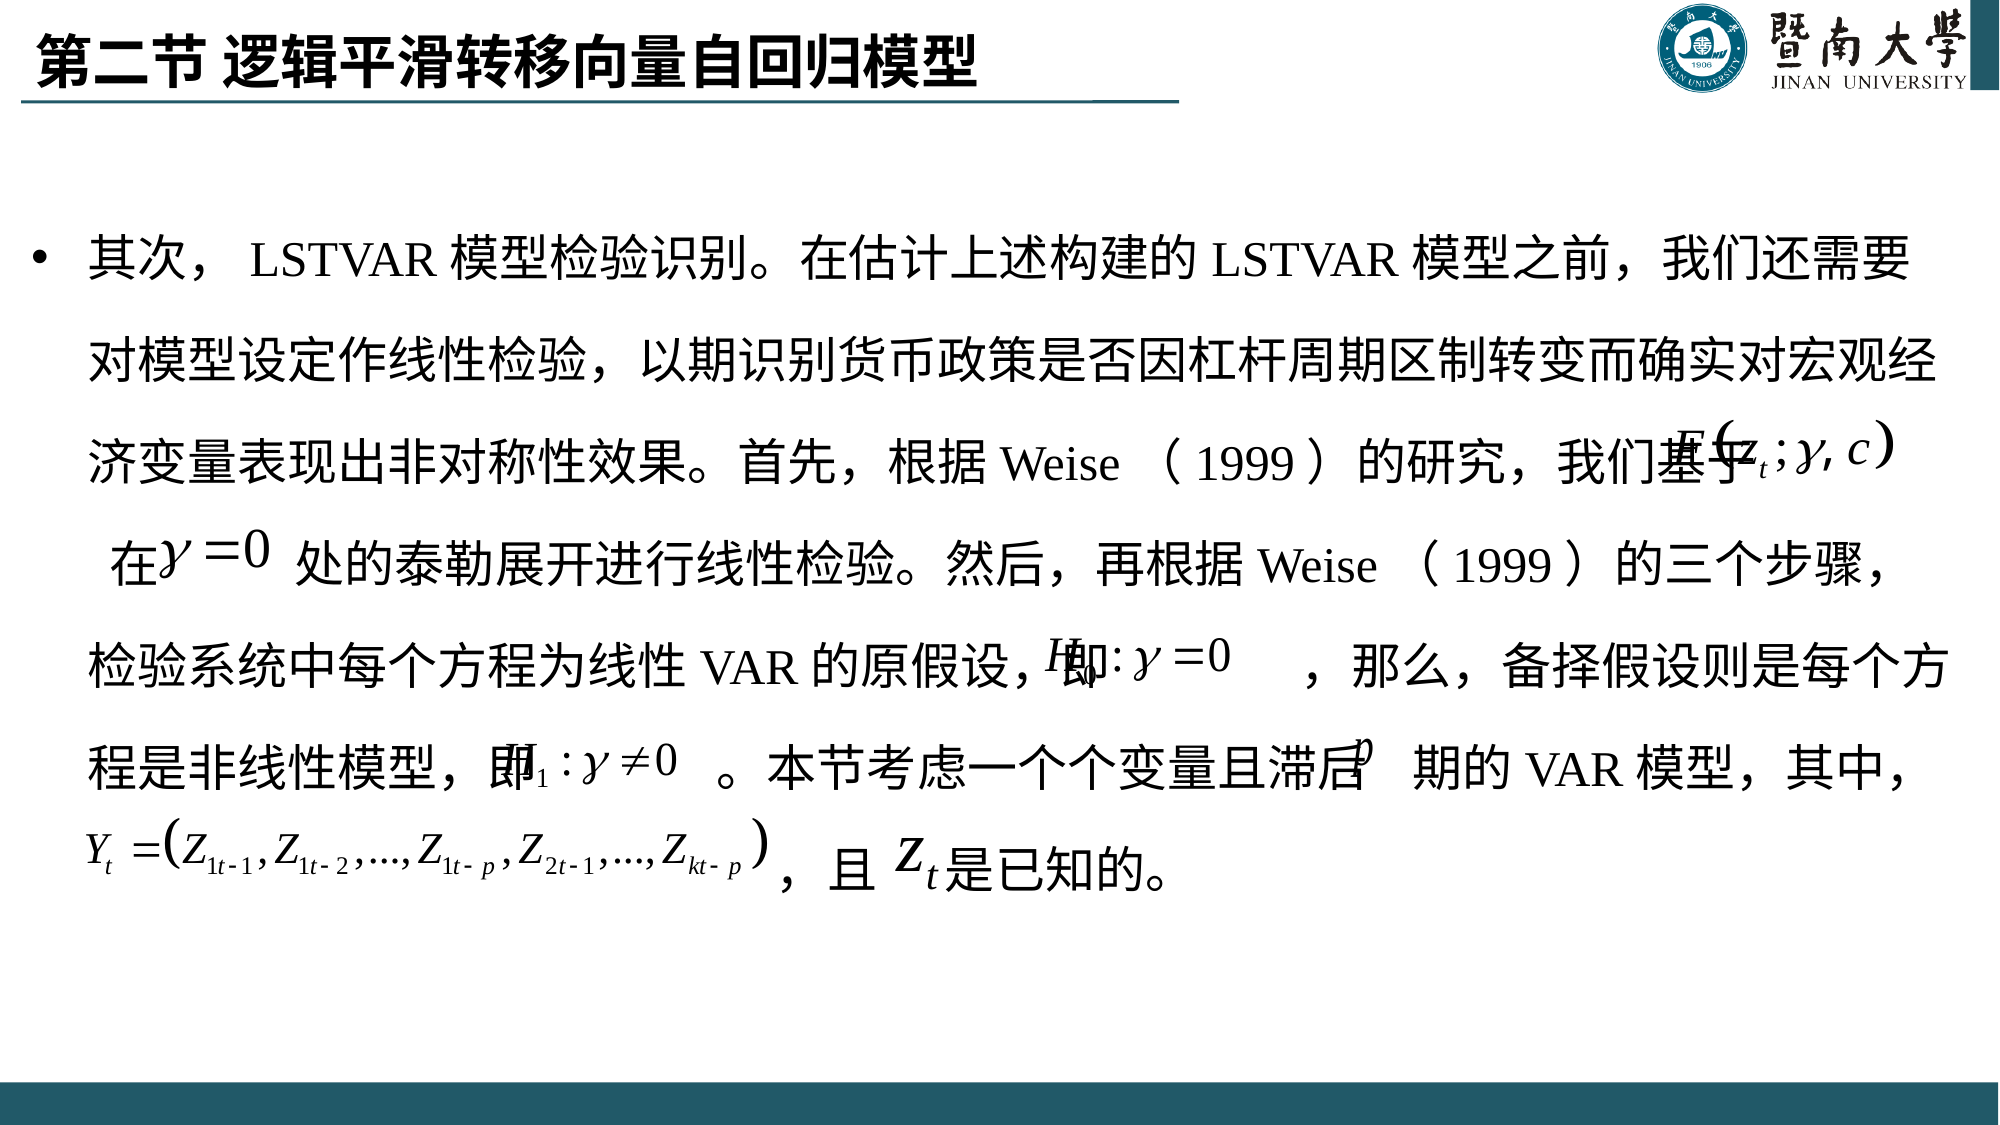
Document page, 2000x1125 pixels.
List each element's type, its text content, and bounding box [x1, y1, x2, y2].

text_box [1660, 408, 1901, 496]
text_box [1034, 621, 1241, 697]
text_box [491, 727, 687, 800]
text_box 其次，LSTVAR模型检验识别。在估计上述构建的LSTVAR模型之前，我们还需要对模型设定作线性检验，以期识别货币政策是否因杠杆周期区制转变而确实对宏观经济变量表现出非对称性效果。首先，根据Weise（1999）的研究，我们基于 在 处的泰勒展开进行线性检验。然后，再根据Weise（1999）的三个步骤，检验系统中每个方程为线性VAR的原假设，即 ，那么，备择假设则是每个方程是非线性模型，即 。本节考虑一个个变量且滞后 期的VAR模型，其中， ，且 是已知的。 [16, 101, 1969, 1008]
title 第二节 逻辑平滑转移向量自回归模型 [19, 0, 1266, 101]
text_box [881, 798, 956, 908]
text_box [77, 810, 776, 895]
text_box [148, 515, 281, 591]
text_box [1341, 727, 1385, 789]
picture [1657, 3, 1967, 93]
